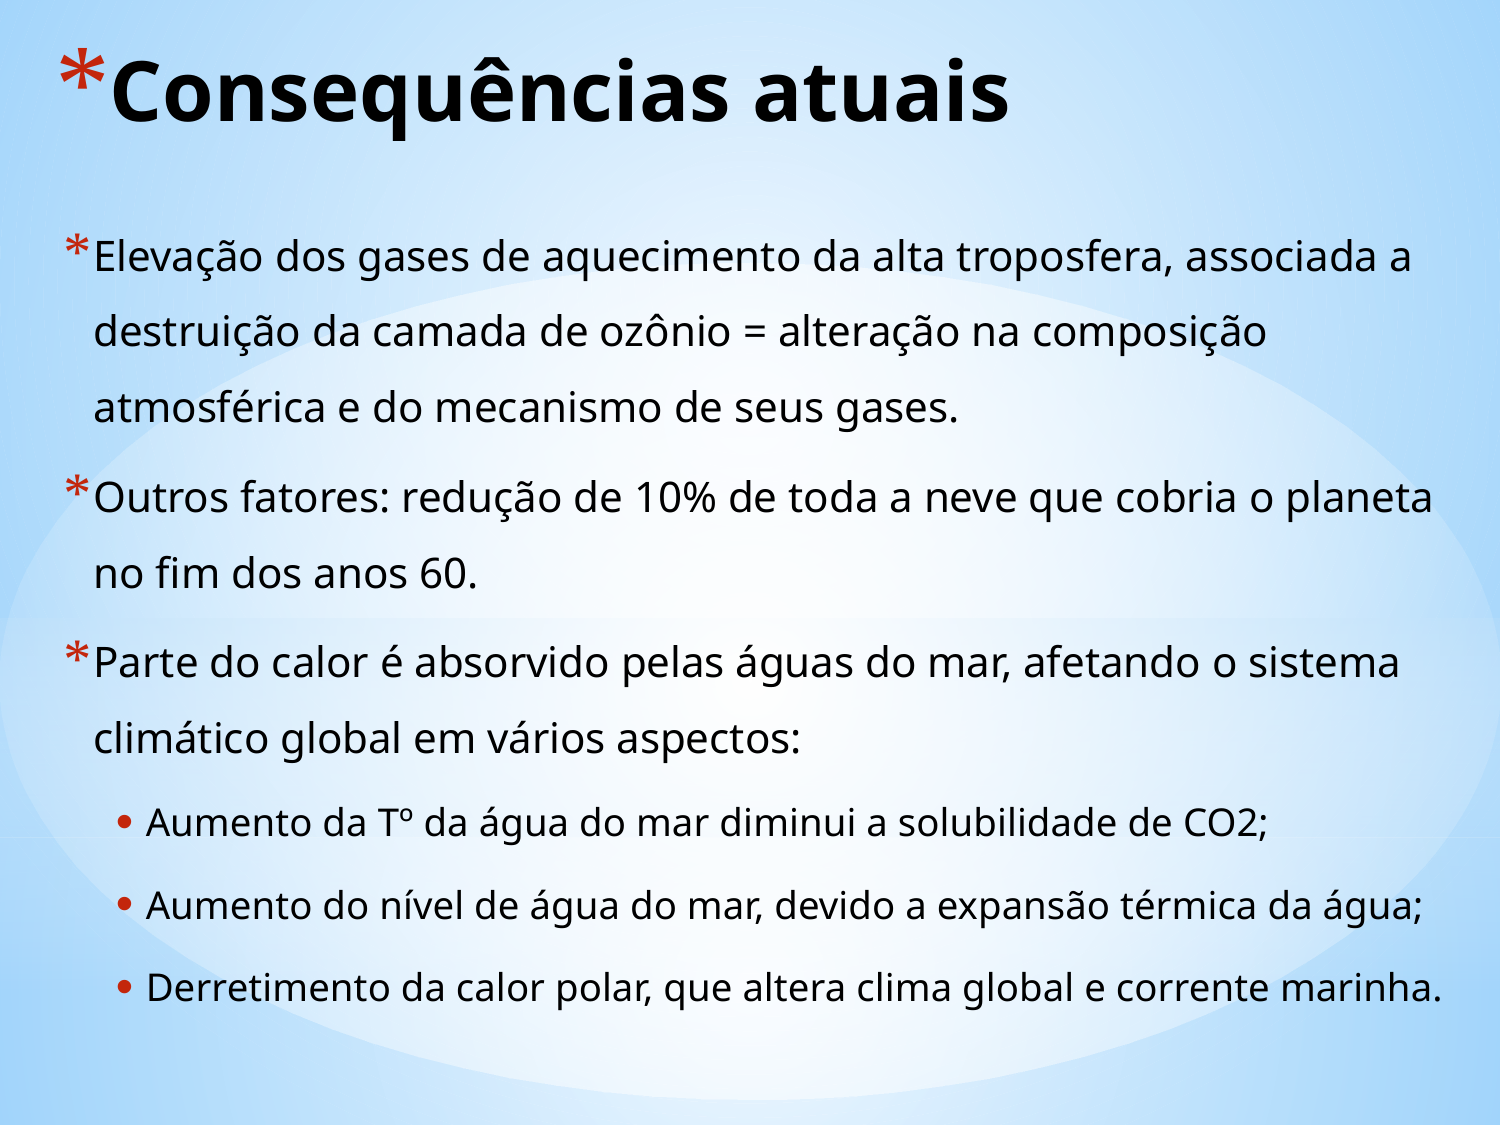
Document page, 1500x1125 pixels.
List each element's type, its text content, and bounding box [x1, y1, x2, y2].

title Consequências atuais [41, 30, 1471, 196]
list Elevação dos gases de aquecimento da alta troposfera, associada a destruição da camada de ozônio = alteração na composição atmosférica e do mecanismo de seus gases. Outros fatores: redução de 10% de toda a neve que cobria o planeta no fim dos anos 60. Parte do calor é absorvido pelas águas do mar, afetando o sistema climático global em vários aspectos: Aumento da Tº da água do mar diminui a solubilidade de CO2; Aumento do nível de água do mar, devido a expansão térmica da água; Derretimento da calor polar, que altera clima global e corrente marinha. [41, 196, 1471, 1083]
